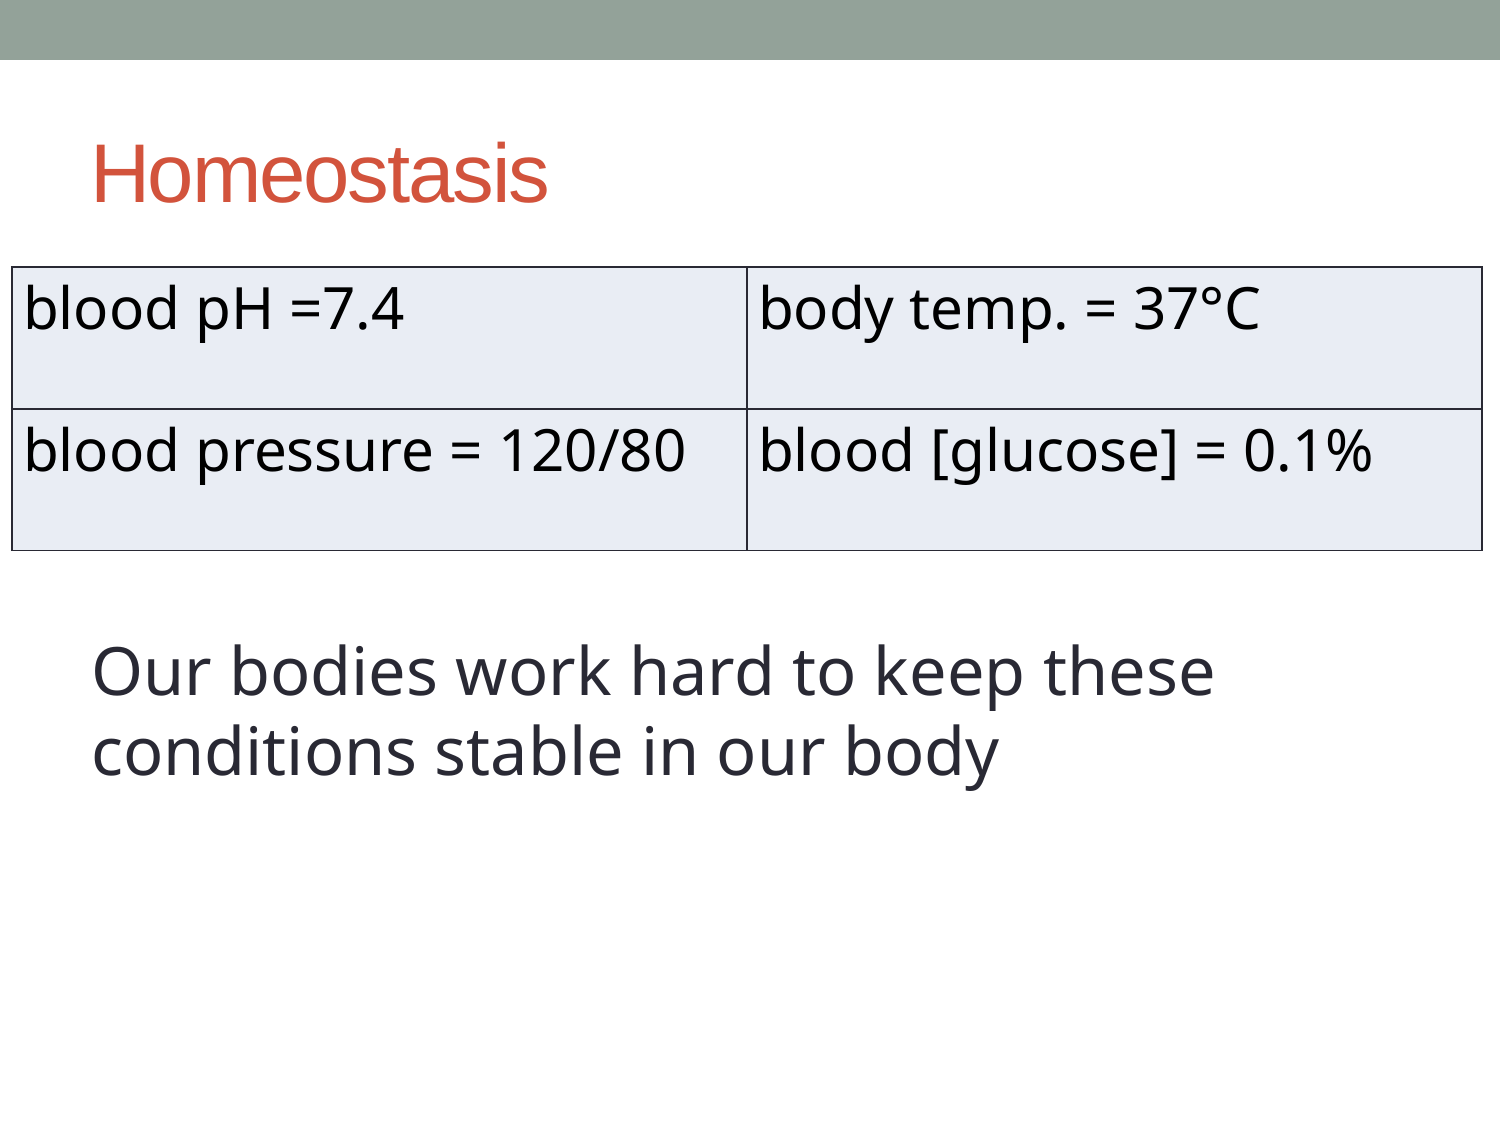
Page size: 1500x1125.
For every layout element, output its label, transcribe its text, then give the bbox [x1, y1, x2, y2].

title Homeostasis [75, 87, 1425, 250]
table_cell blood [glucose] = 0.1% [748, 410, 1481, 550]
text_box Our bodies work hard to keep these conditions stable in our body [76, 621, 1447, 797]
table_cell blood pressure = 120/80 [13, 410, 746, 550]
table_header body temp. = 37°C [748, 268, 1481, 408]
table_header blood pH =7.4 [13, 268, 746, 408]
